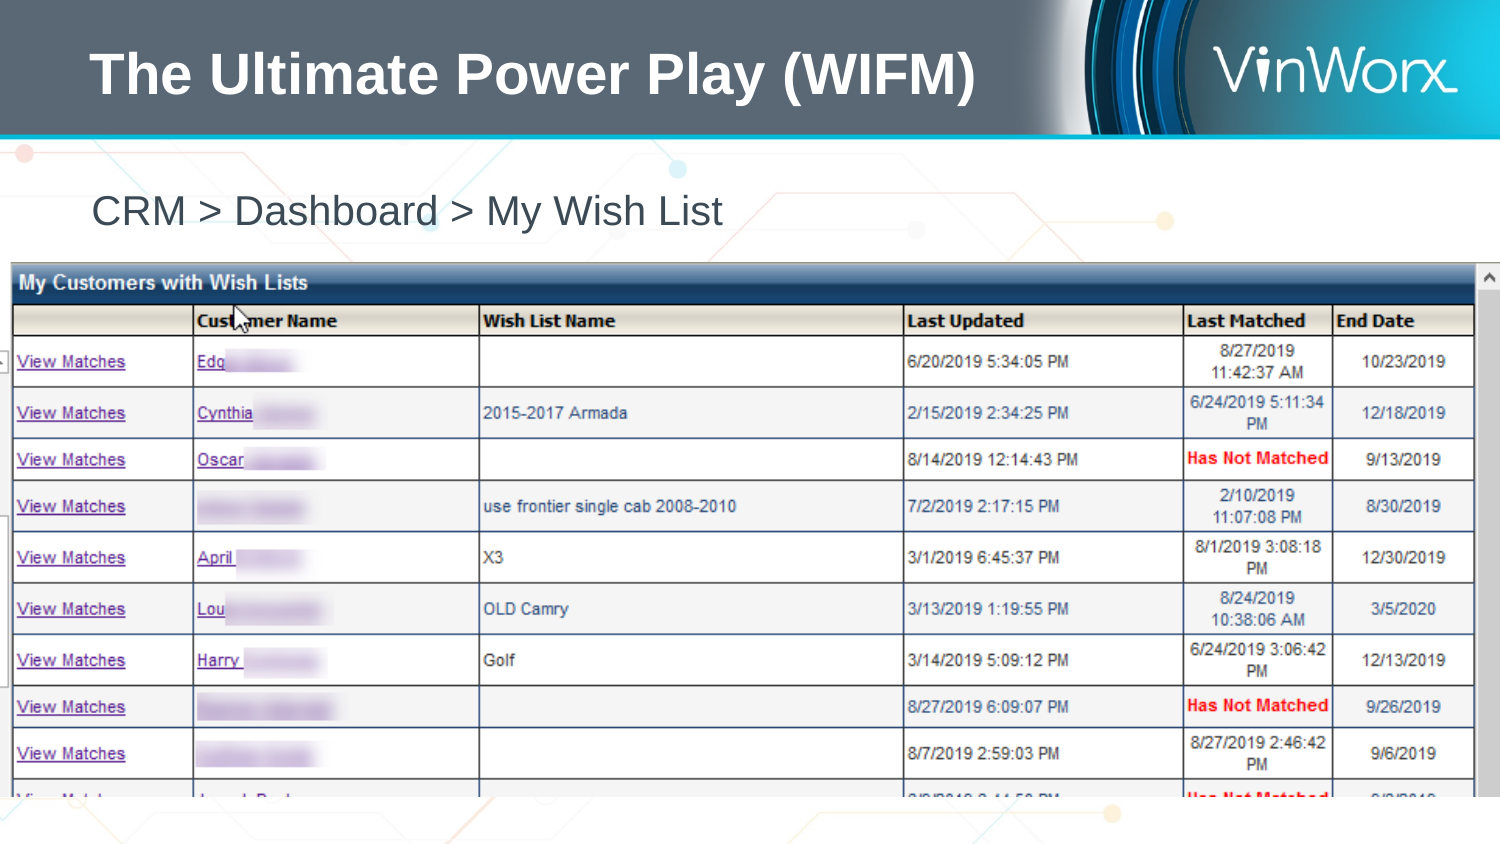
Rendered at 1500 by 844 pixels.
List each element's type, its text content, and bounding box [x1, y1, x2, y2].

picture [1182, 114, 1190, 133]
text_box CRM > Dashboard > My Wish List [76, 176, 1427, 260]
picture [0, 0, 1500, 844]
title The Ultimate Power Play (WIFM) [75, 28, 1100, 113]
